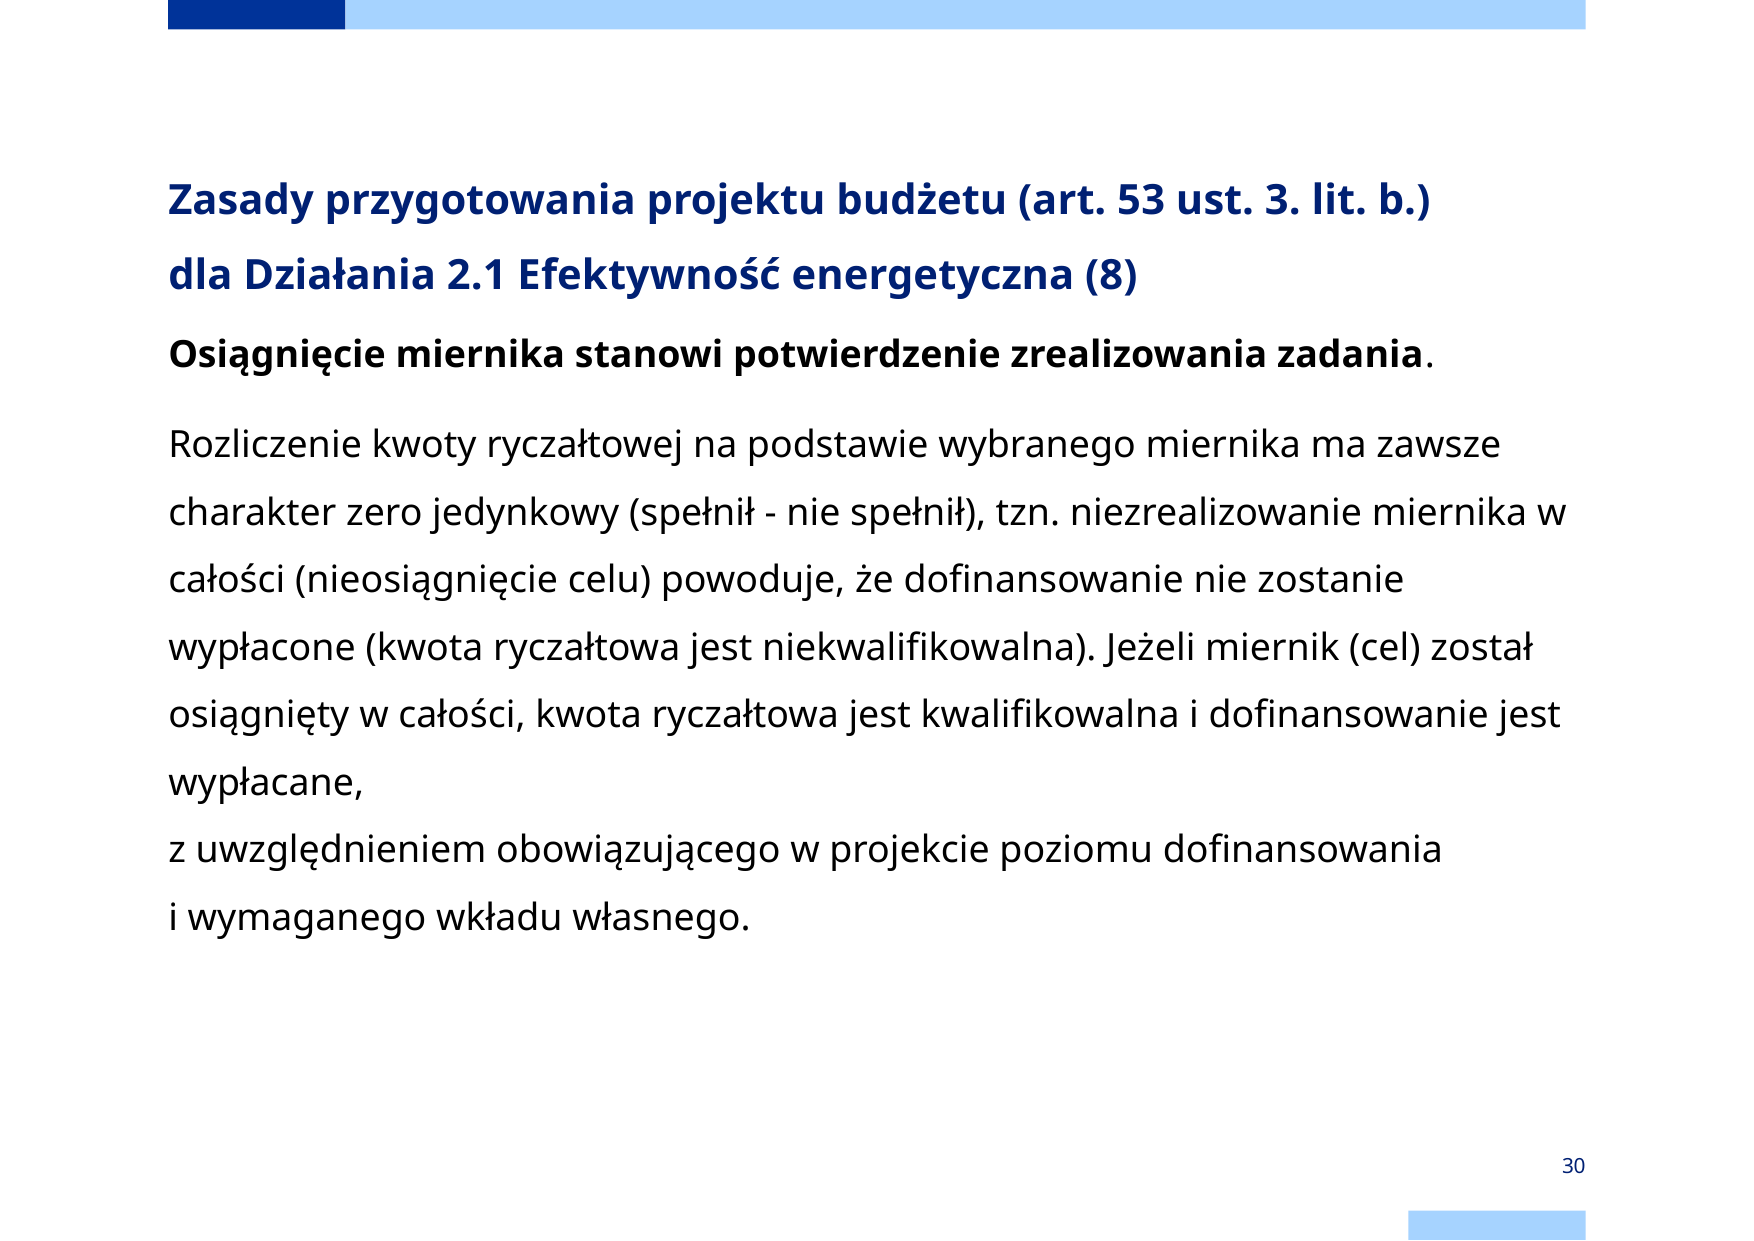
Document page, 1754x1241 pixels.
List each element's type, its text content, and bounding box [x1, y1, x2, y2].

title Zasady przygotowania projektu budżetu (art. 53 ust. 3. lit. b.) dla Działania 2.1 Efektywność energetyczna (8) [168, 147, 1586, 324]
slide_number 30 [1408, 1151, 1586, 1182]
list Osiągnięcie miernika stanowi potwierdzenie zrealizowania zadania. Rozliczenie kwoty ryczałtowej na podstawie wybranego miernika ma zawsze charakter zero jedynkowy (spełnił - nie spełnił), tzn. niezrealizowanie miernika w całości (nieosiągnięcie celu) powoduje, że dofinansowanie nie zostanie wypłacone (kwota ryczałtowa jest niekwalifikowalna). Jeżeli miernik (cel) został osiągnięty w całości, kwota ryczałtowa jest kwalifikowalna i dofinansowanie jest wypłacane, z uwzględnieniem obowiązującego w projekcie poziomu dofinansowania i wymaganego wkładu własnego. [168, 324, 1586, 1093]
